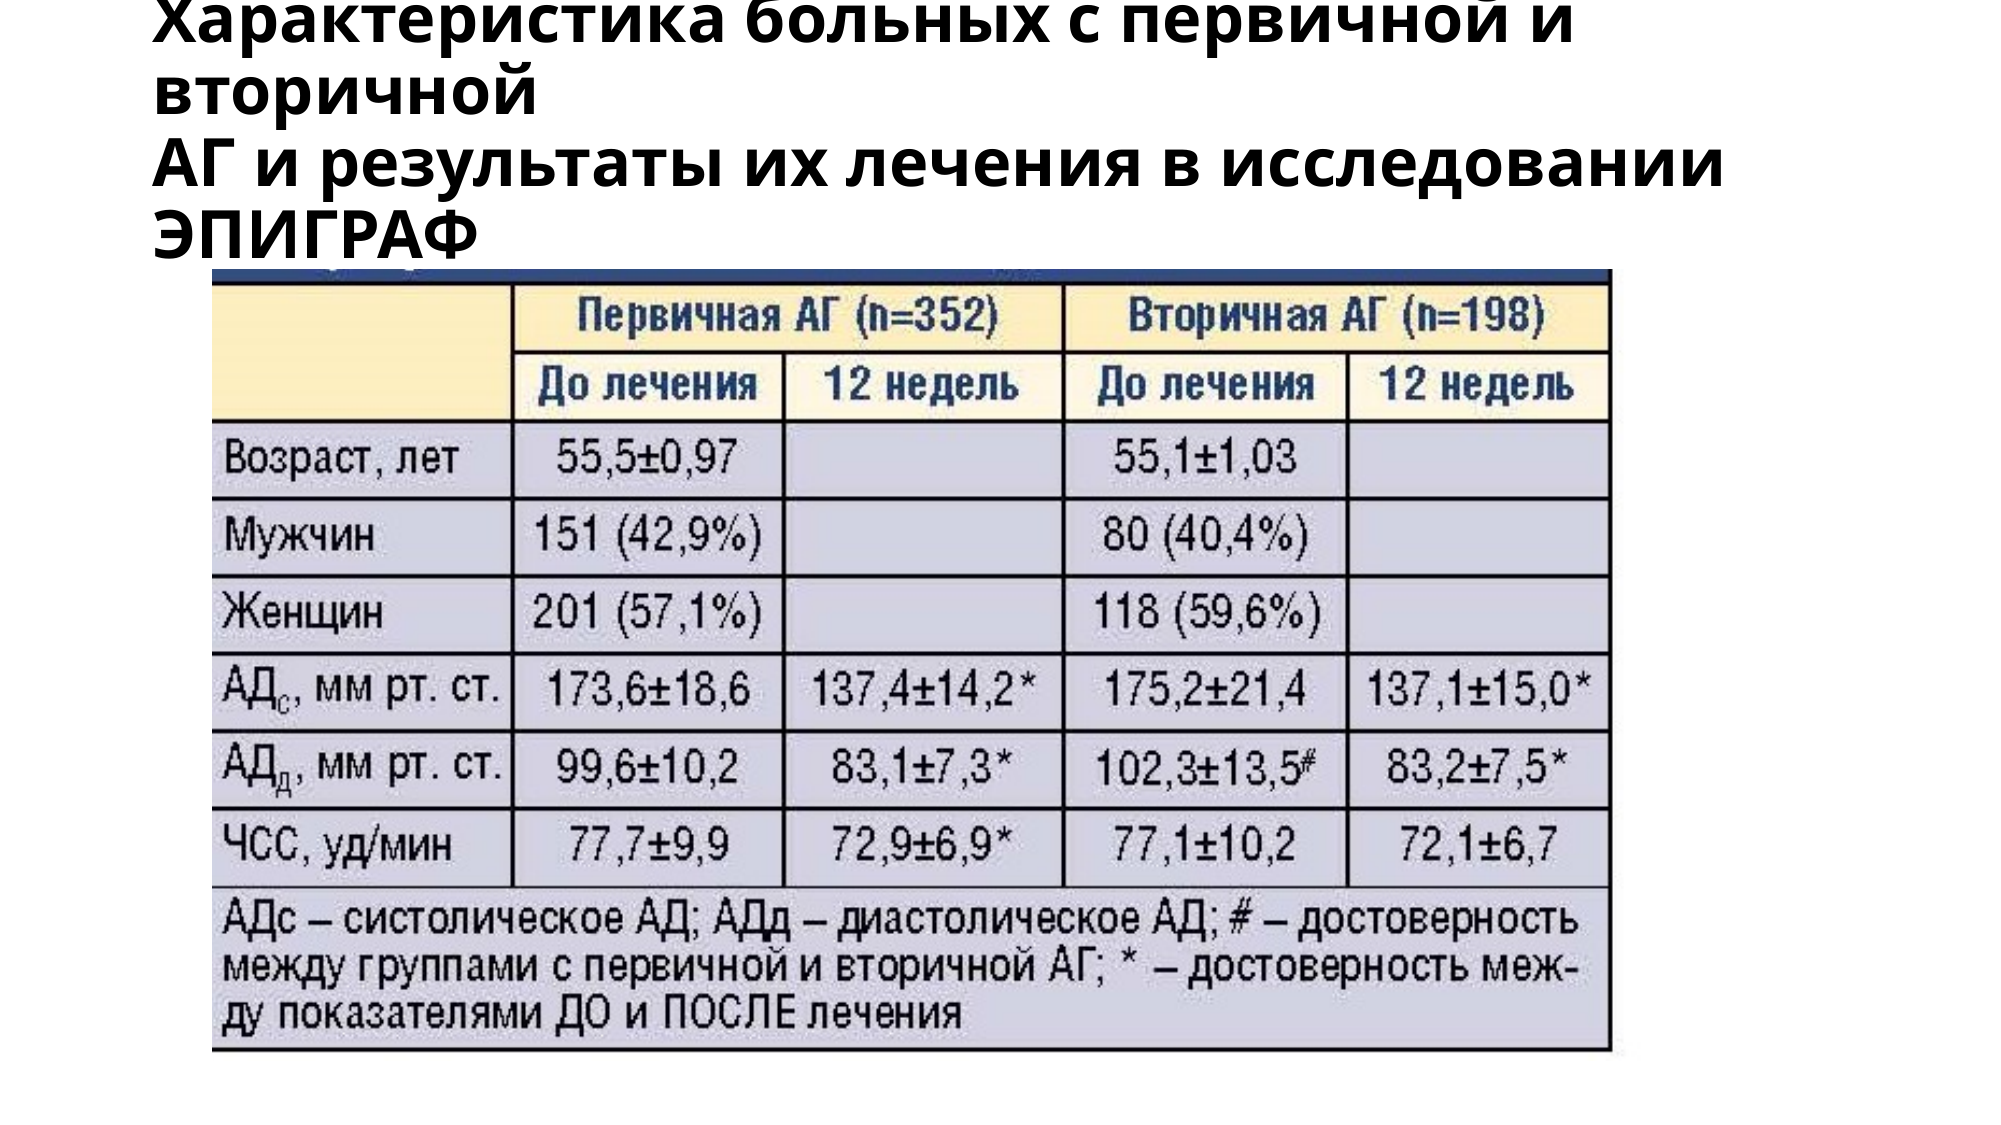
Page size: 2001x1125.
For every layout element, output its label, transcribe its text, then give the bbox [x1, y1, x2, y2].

picture [212, 269, 1656, 1061]
title Характеристика больных с первичной и вторичной АГ и результаты их лечения в исследовании ЭПИГРАФ [137, 59, 1863, 278]
